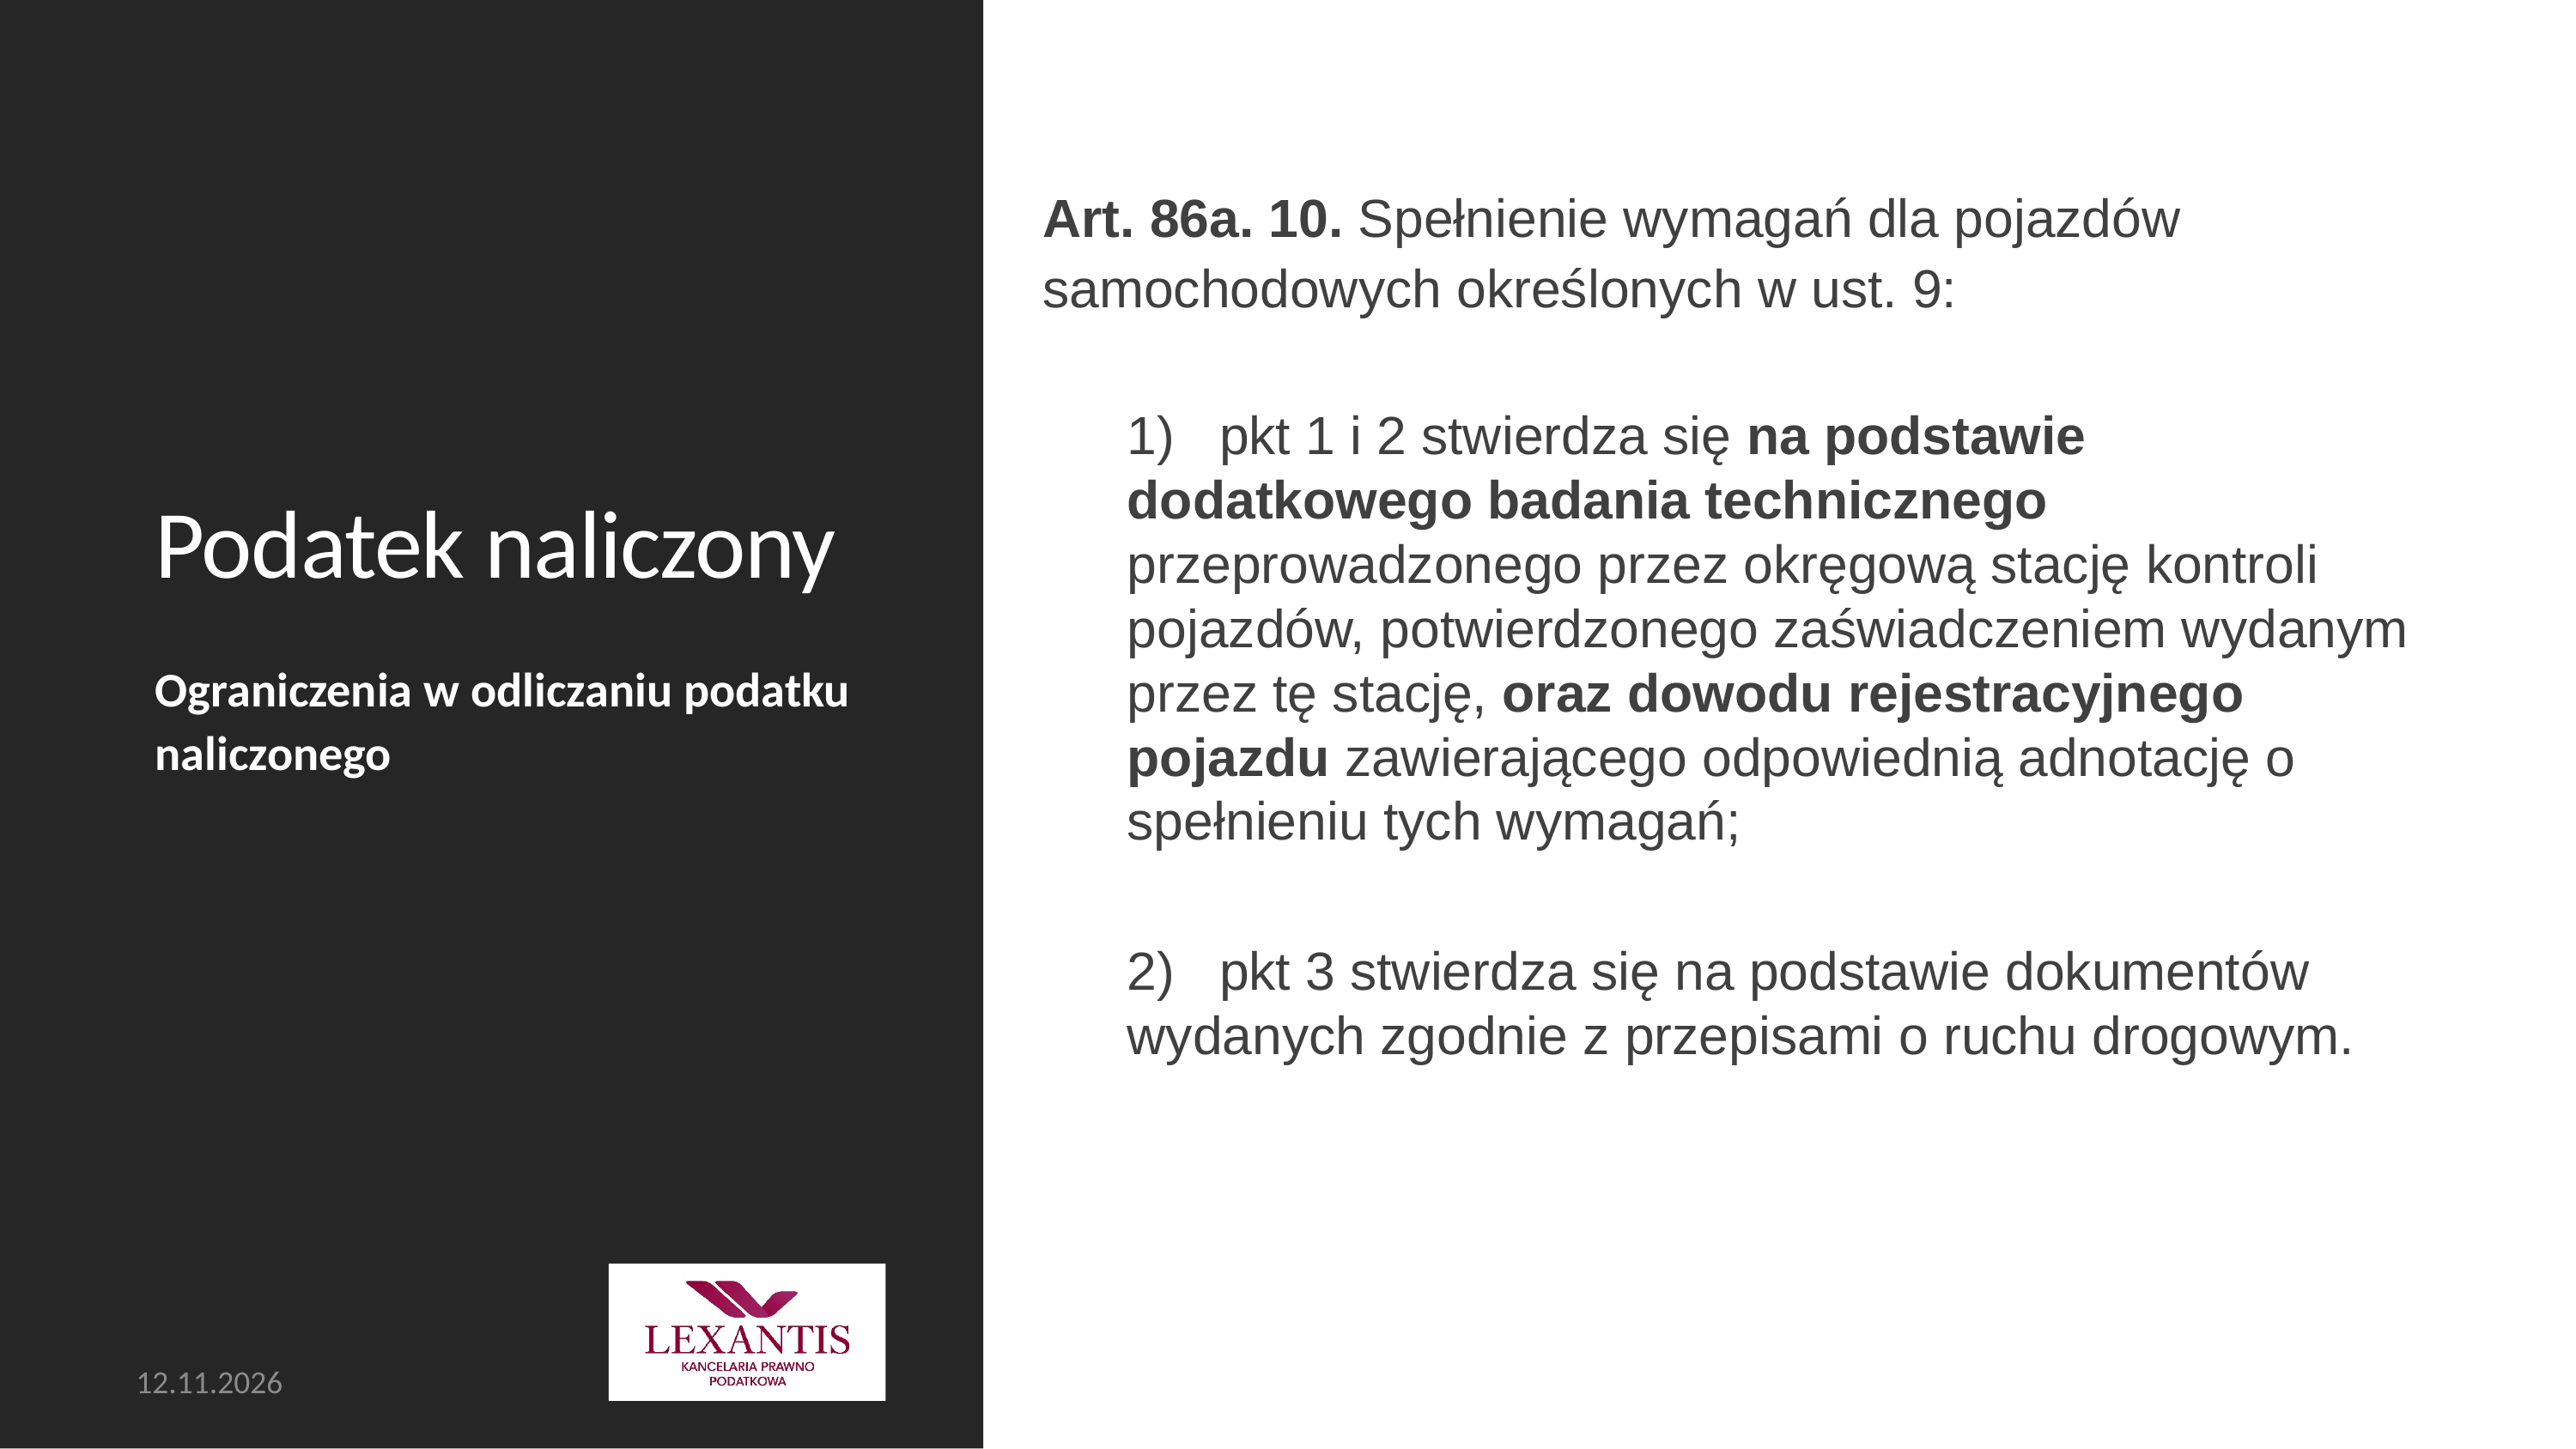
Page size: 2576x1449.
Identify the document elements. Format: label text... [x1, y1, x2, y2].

picture [608, 1264, 886, 1401]
text_box Podatek naliczony [136, 166, 879, 609]
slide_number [136, 1361, 604, 1401]
text_box Art. 86a. 10. Spełnienie wymagań dla pojazdów samochodowych określonych w ust. 9: 1) pkt 1 i 2 stwierdza się na podstawie dodatkowego badania technicznego przeprowadzonego przez okręgową stację kontroli pojazdów, potwierdzonego zaświadczeniem wydanym przez tę stację, oraz dowodu rejestracyjnego pojazdu zawierającego odpowiednią adnotację o spełnieniu tych wymagań; 2) pkt 3 stwierdza się na podstawie dokumentów wydanych zgodnie z przepisami o ruchu drogowym. [1042, 195, 2440, 1047]
text_box Ograniczenia w odliczaniu podatku naliczonego [136, 642, 879, 1290]
